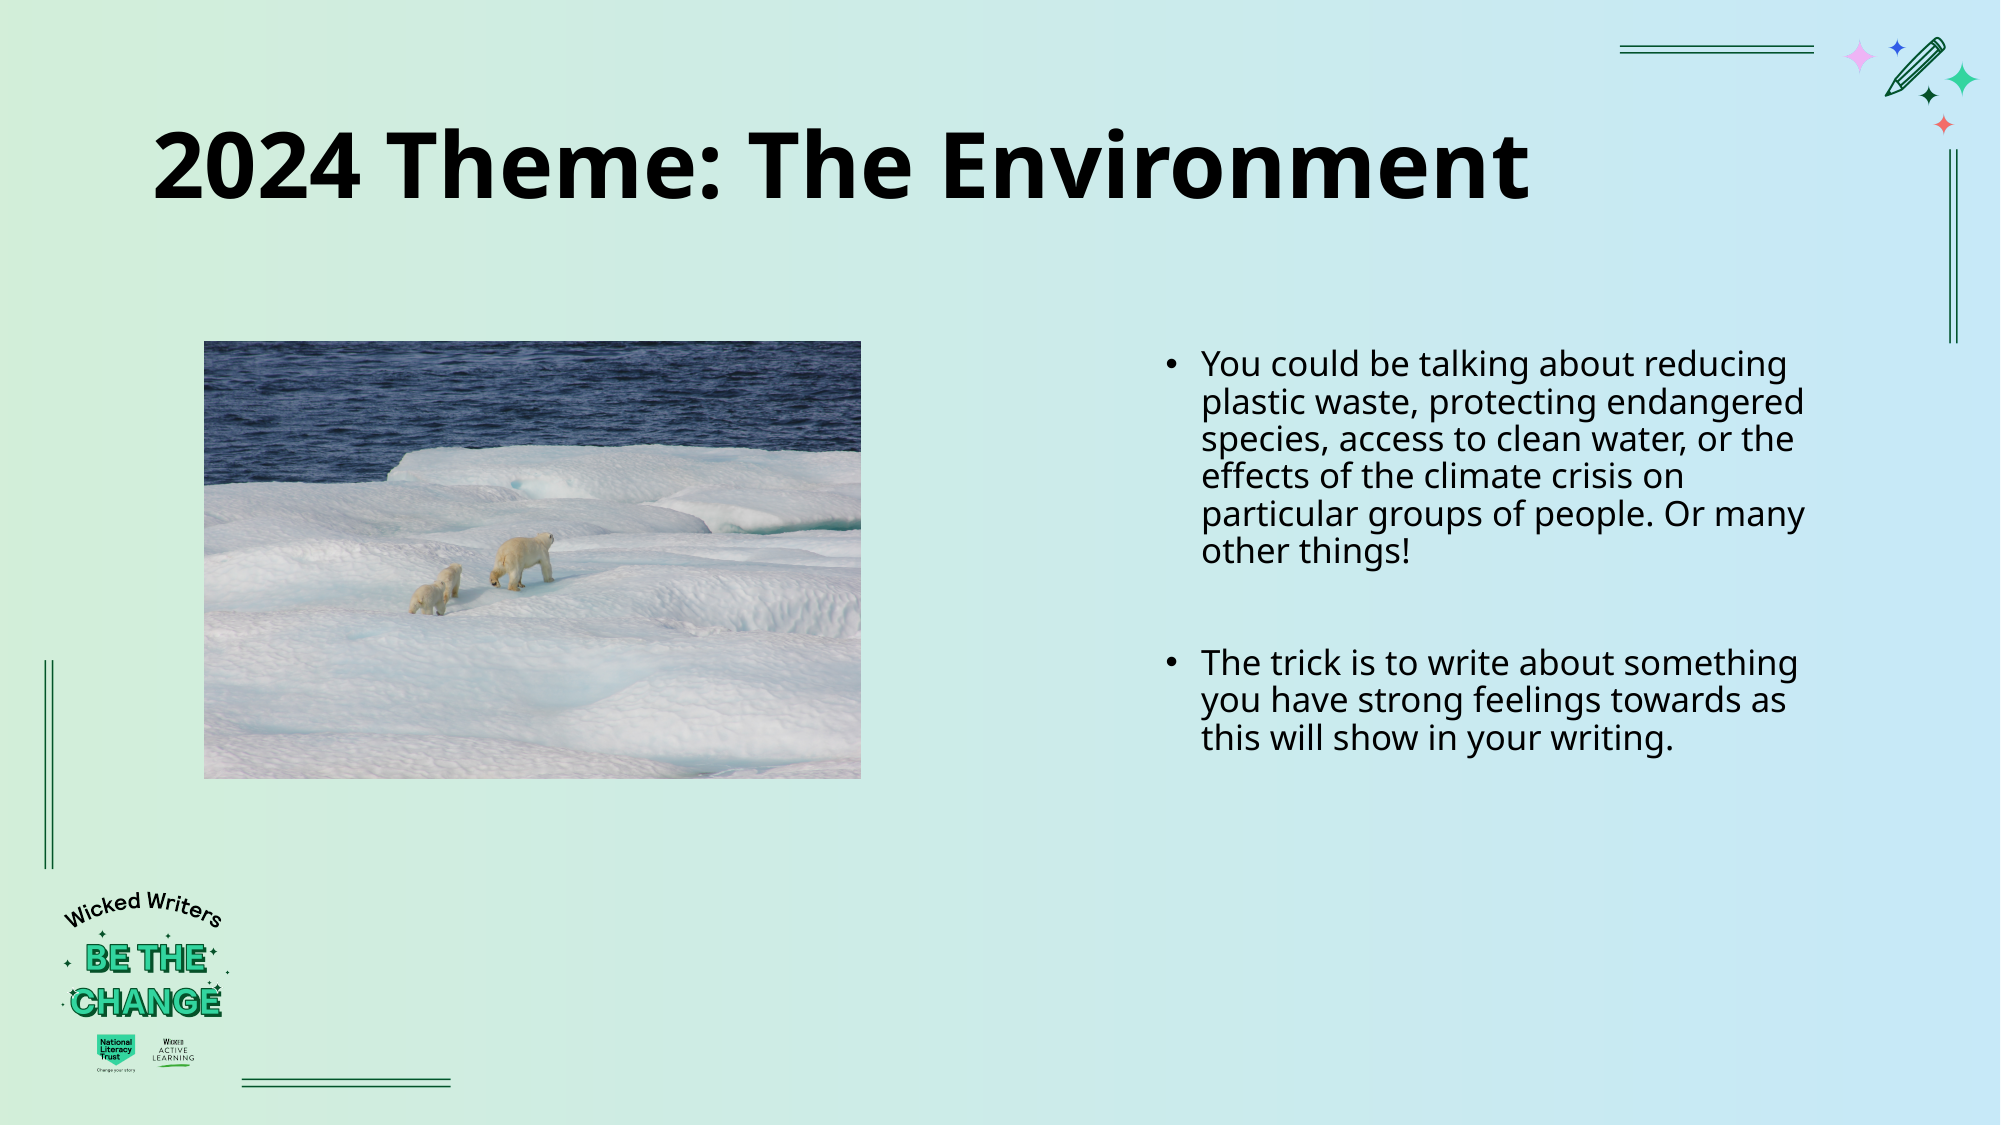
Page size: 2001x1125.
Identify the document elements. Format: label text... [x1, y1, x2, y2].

picture [0, 0, 2001, 1125]
list You could be talking about reducing plastic waste, protecting endangered species, access to clean water, or the effects of the climate crisis on particular groups of people. Or many other things! The trick is to write about something you have strong feelings towards as this will show in your writing. [1150, 223, 1821, 804]
title 2024 Theme: The Environment [137, 59, 1863, 278]
